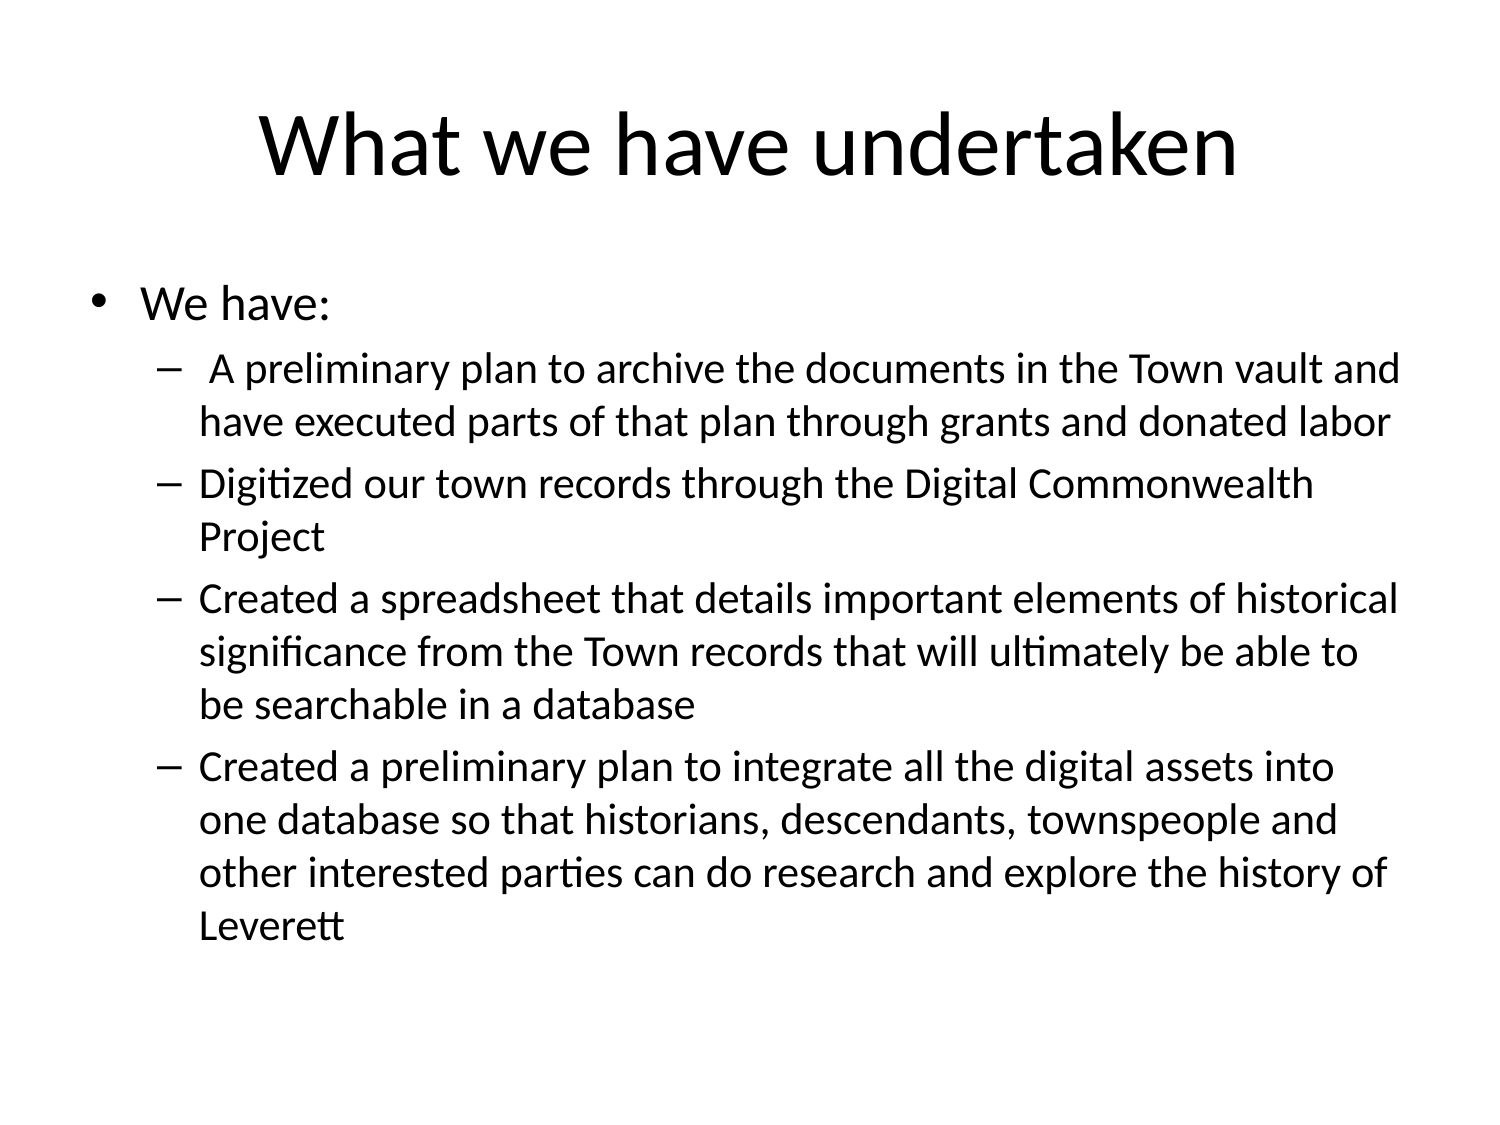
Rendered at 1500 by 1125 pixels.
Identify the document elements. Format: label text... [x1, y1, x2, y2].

list We have: A preliminary plan to archive the documents in the Town vault and have executed parts of that plan through grants and donated labor Digitized our town records through the Digital Commonwealth Project Created a spreadsheet that details important elements of historical significance from the Town records that will ultimately be able to be searchable in a database Created a preliminary plan to integrate all the digital assets into one database so that historians, descendants, townspeople and other interested parties can do research and explore the history of Leverett [75, 262, 1425, 1005]
title What we have undertaken [75, 45, 1425, 233]
